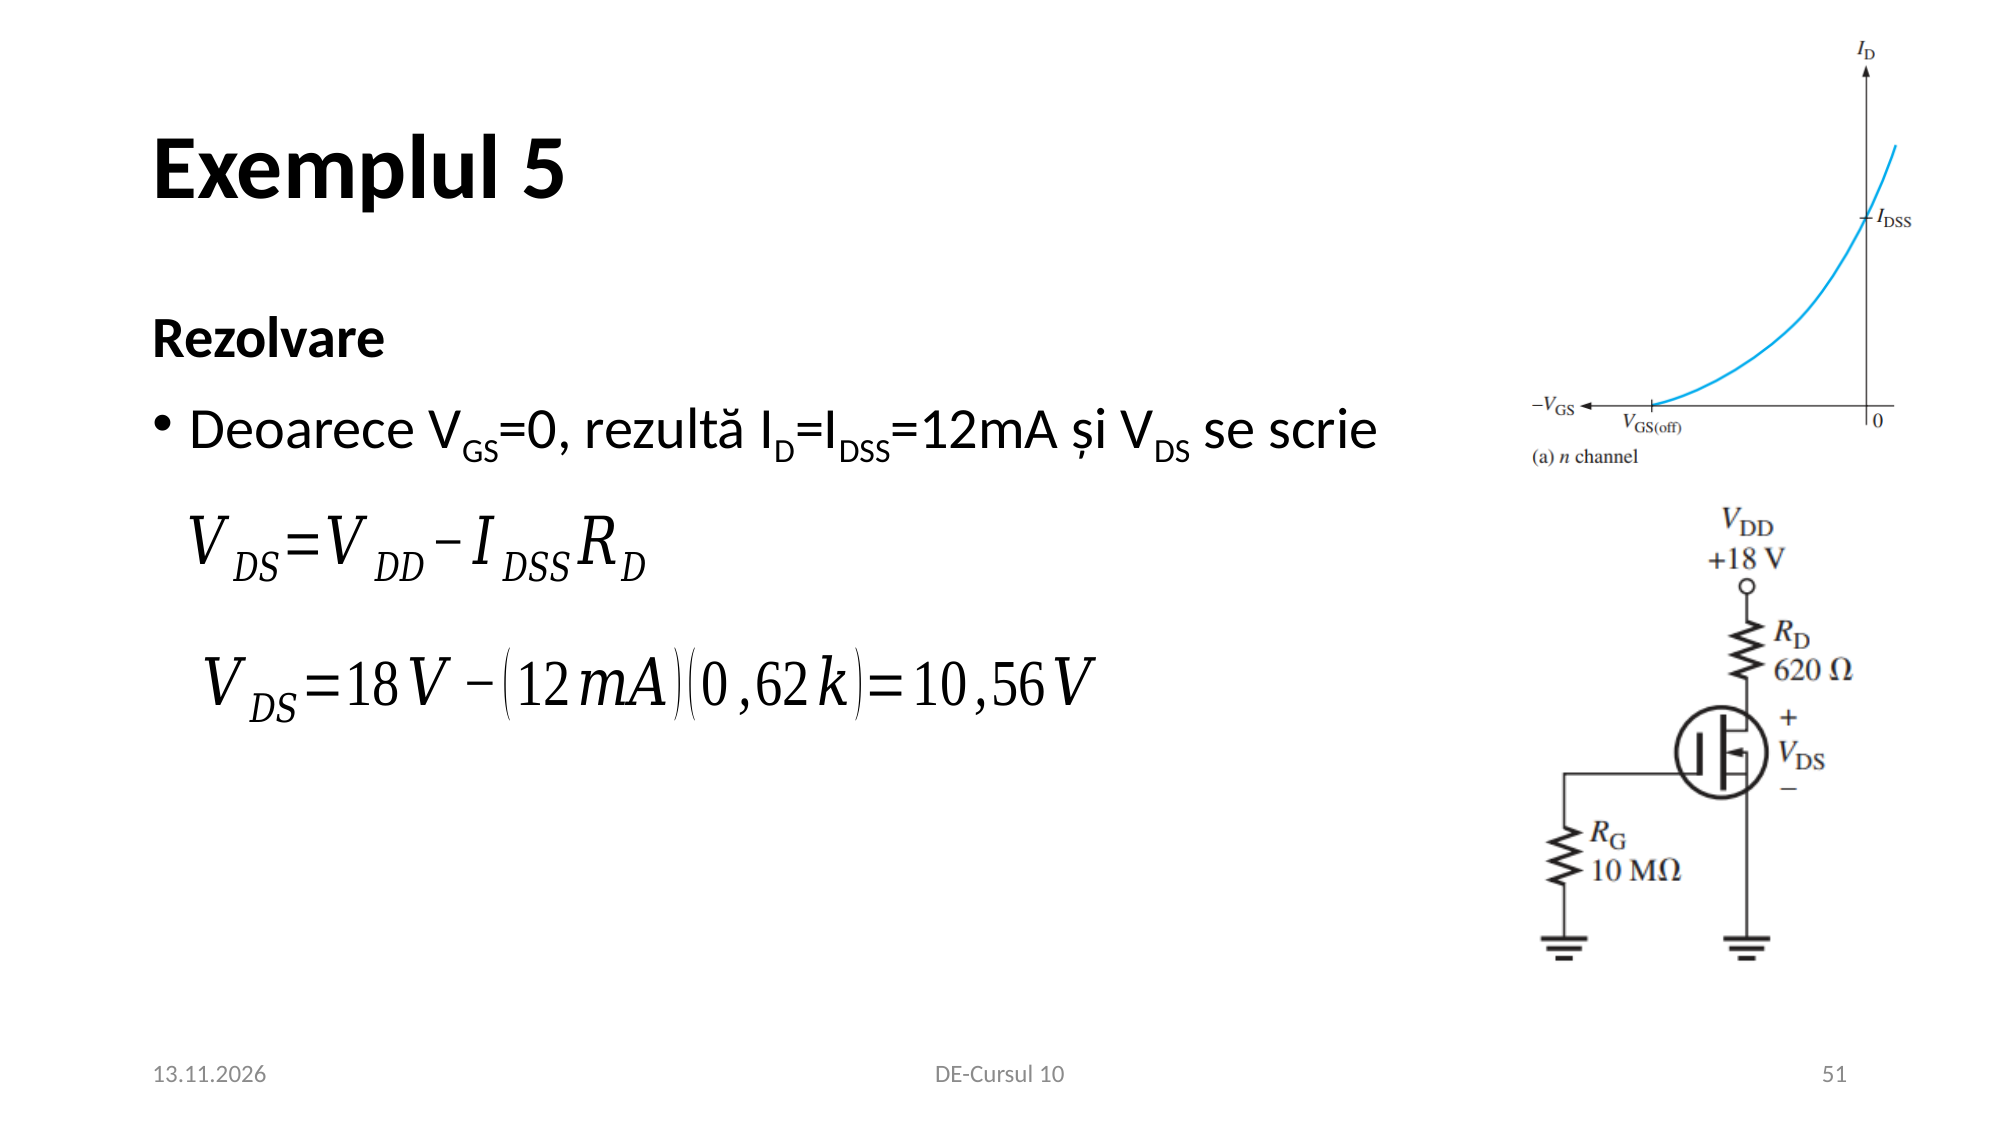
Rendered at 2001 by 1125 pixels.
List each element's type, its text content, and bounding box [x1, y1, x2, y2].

picture [1526, 486, 1863, 975]
slide_number 51 [1412, 1042, 1863, 1103]
list Rezolvare Deoarece VGS=0, rezultă ID=IDSS=12mA și VDS se scrie [137, 299, 1863, 1014]
footer DE-Cursul 10 [662, 1042, 1338, 1103]
text_box [375, 619, 406, 681]
title Exemplul 5 [137, 59, 1526, 278]
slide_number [137, 1042, 588, 1103]
picture [1526, 35, 1941, 472]
